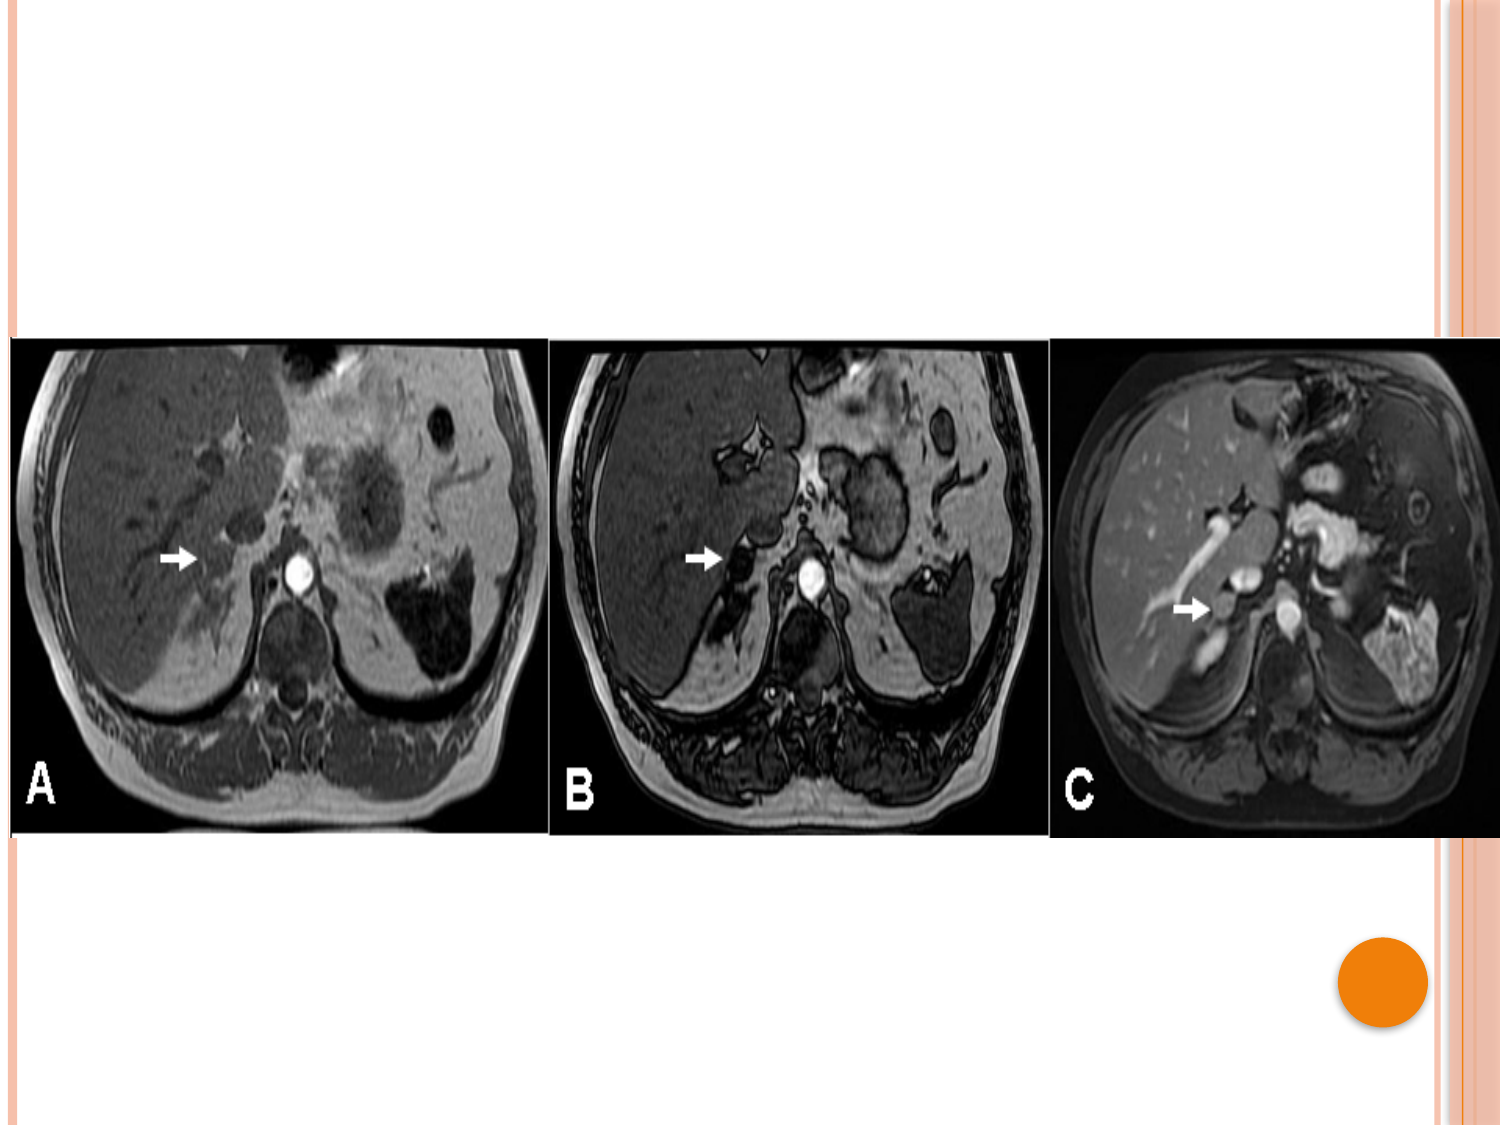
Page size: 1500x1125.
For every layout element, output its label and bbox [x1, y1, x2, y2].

picture [8, 336, 1500, 838]
